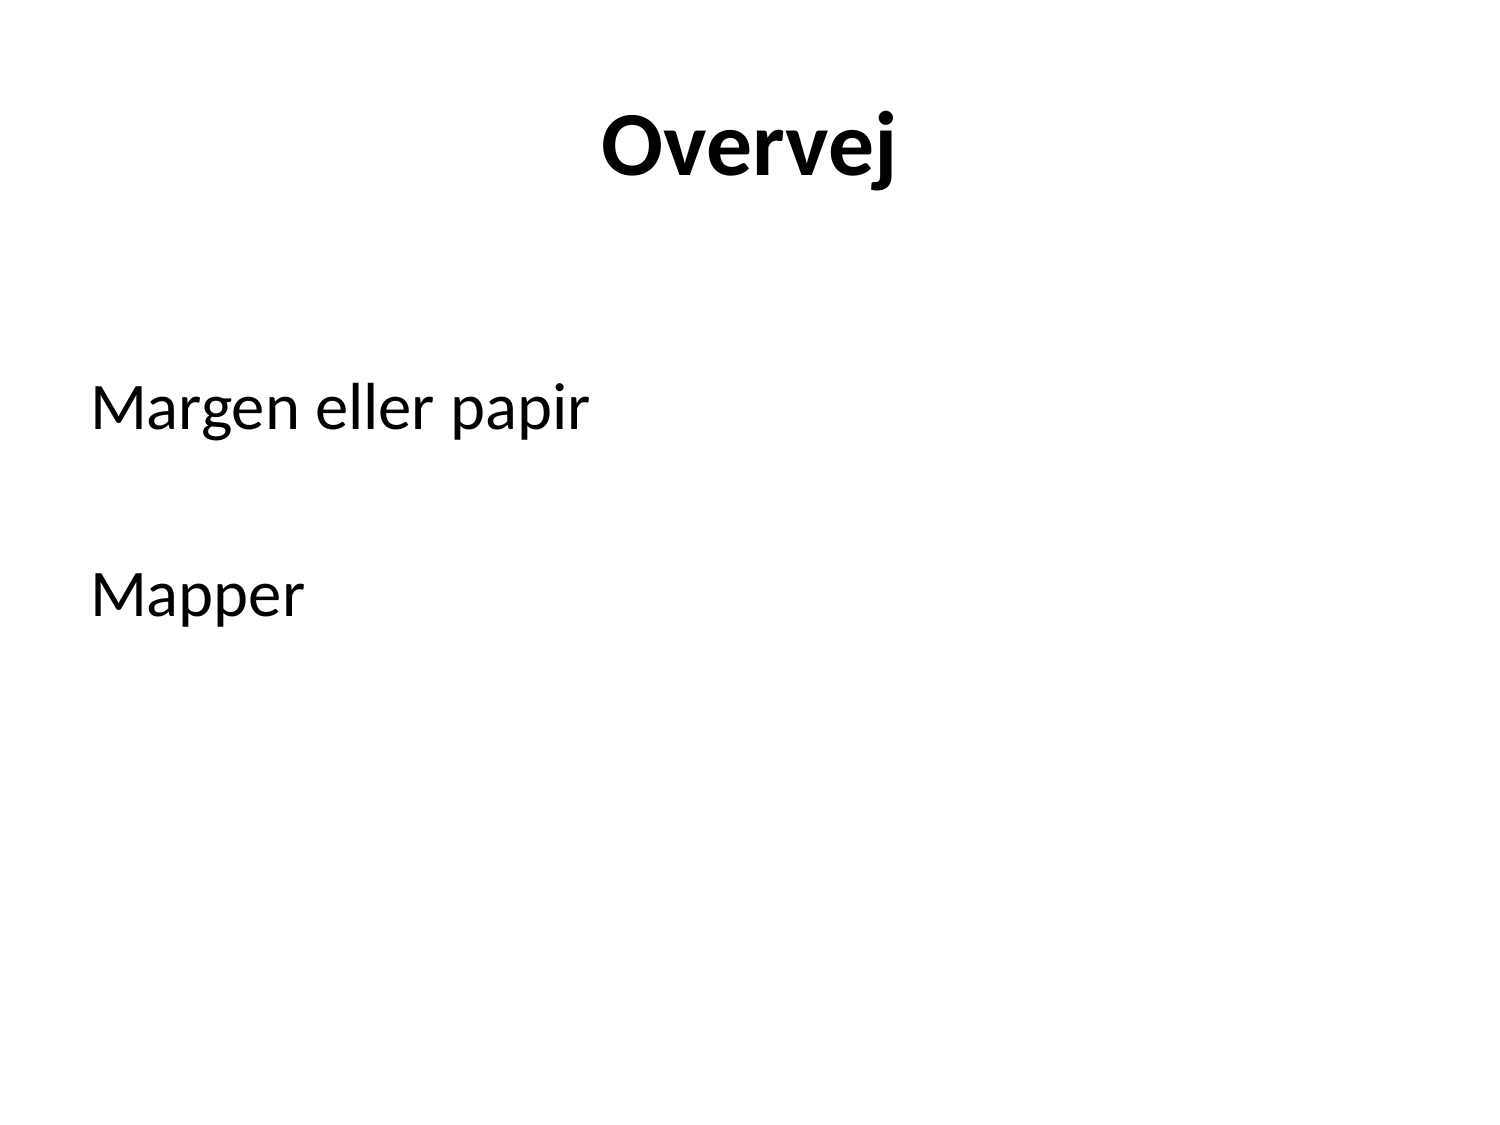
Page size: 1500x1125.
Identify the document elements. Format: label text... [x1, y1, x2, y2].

list Margen eller papir Mapper [75, 262, 1425, 1005]
title Overvej [75, 45, 1425, 233]
